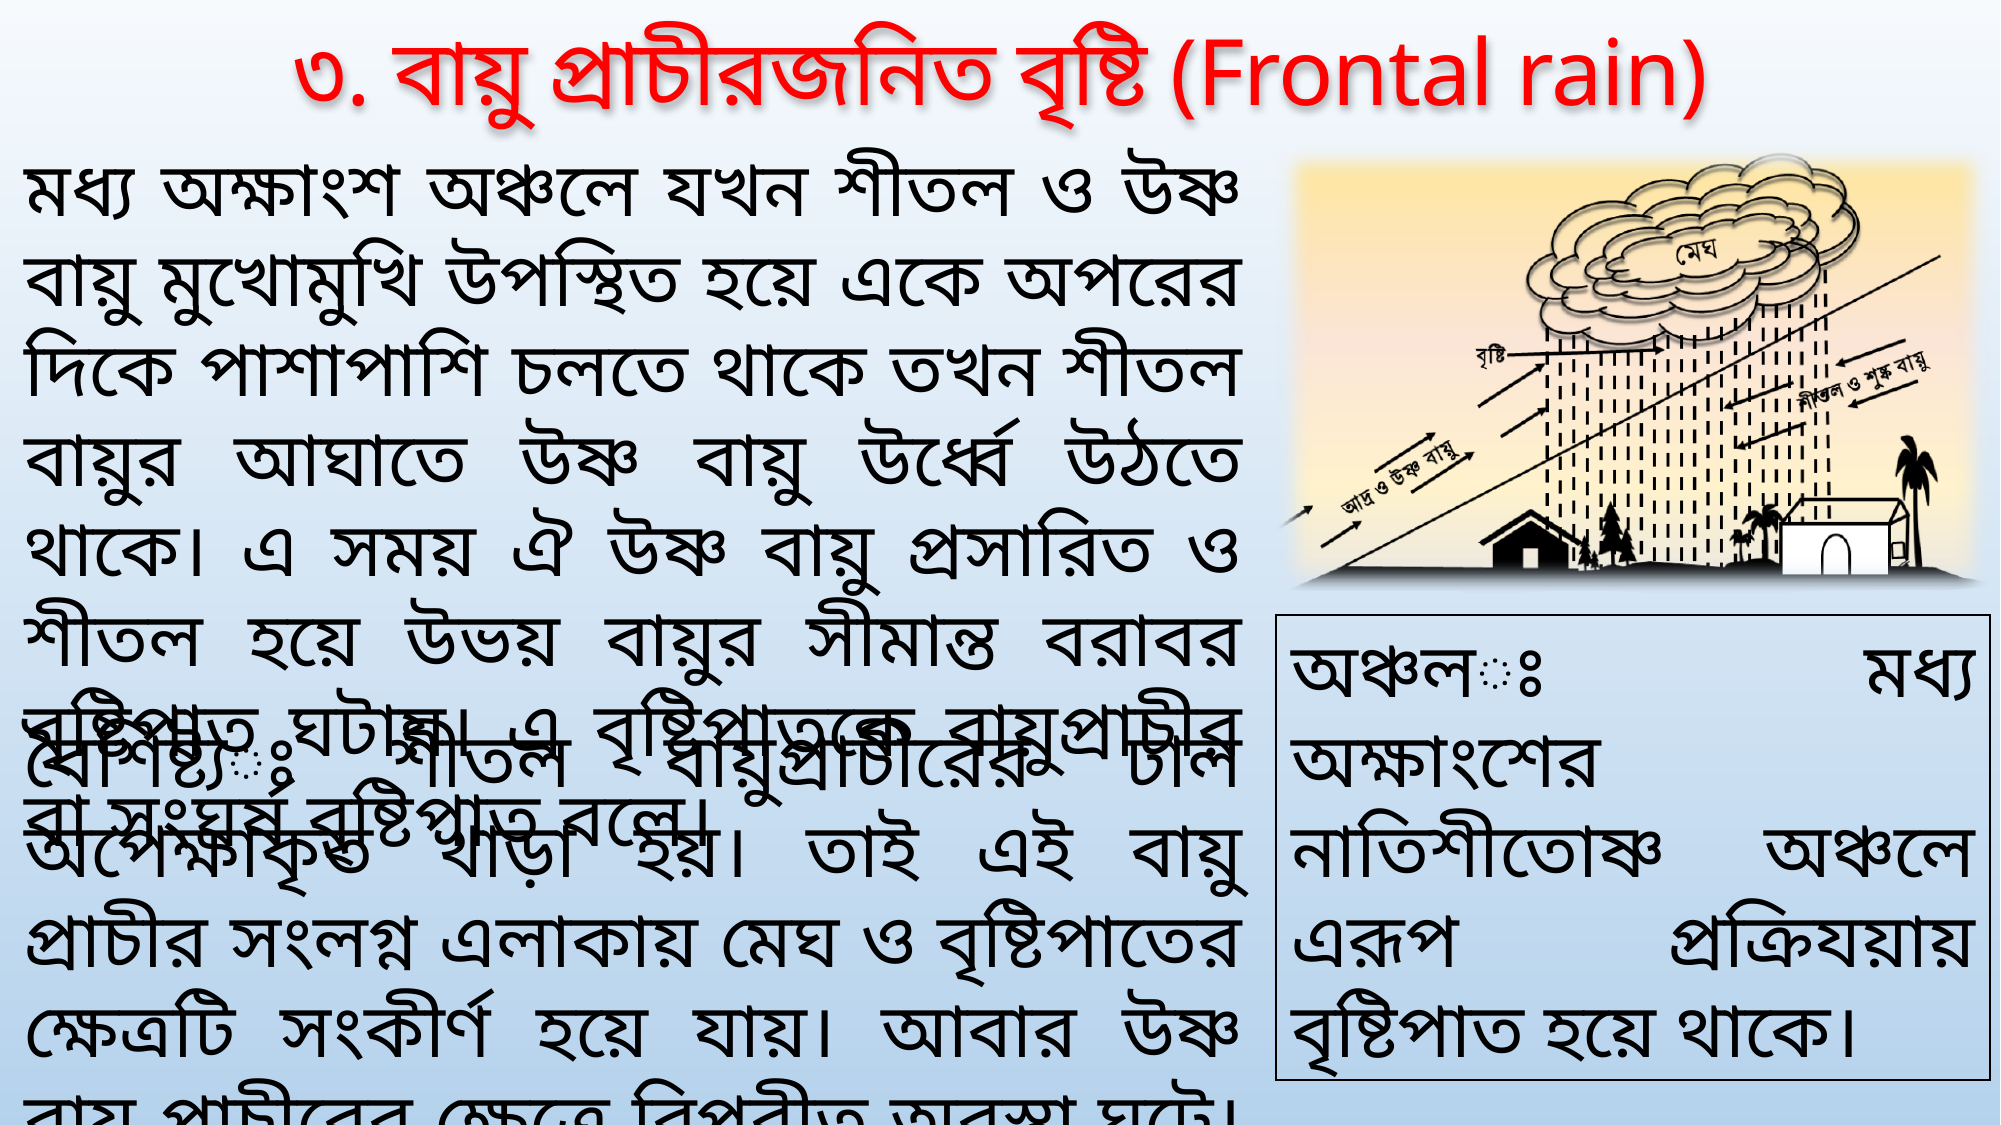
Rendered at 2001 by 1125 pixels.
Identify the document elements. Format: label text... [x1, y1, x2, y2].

text_box ৩. বায়ু প্রাচীরজনিত বৃষ্টি (Frontal rain) [0, 2, 2000, 124]
text_box মধ্য অক্ষাংশ অঞ্চলে যখন শীতল ও উষ্ণ বায়ু মুখোমুখি উপস্থিত হয়ে একে অপরের দিকে পাশাপাশি চলতে থাকে তখন শীতল বায়ুর আঘাতে উষ্ণ বায়ু উর্ধ্বে উঠতে থাকে। এ সময় ঐ উষ্ণ বায়ু প্রসারিত ও শীতল হয়ে উভয় বায়ুর সীমান্ত বরাবর বৃষ্টিপাত ঘটায়। এ বৃষ্টিপাতকে বায়ুপ্রাচীর বা সংঘর্ষ বৃষ্টিপাত বলে। [9, 134, 1258, 705]
text_box অঞ্চলঃ মধ্য অক্ষাংশের নাতিশীতোষ্ণ অঞ্চলে এরূপ প্রক্রিযয়ায় বৃষ্টিপাত হয়ে থাকে। [1275, 614, 1991, 1081]
text_box বৈশিষ্ট্যঃ শীতল বায়ুপ্রাচীরের ঢাল অপেক্ষাকৃত খাড়া হয়। তাই এই বায়ু প্রাচীর সংলগ্ন এলাকায় মেঘ ও বৃষ্টিপাতের ক্ষেত্রটি সংকীর্ণ হয়ে যায়। আবার উষ্ণ বায়ু প্রাচীরের ক্ষেত্রে বিপরীত অবস্থা ঘটে। [9, 705, 1258, 1125]
picture [1276, 144, 1991, 595]
